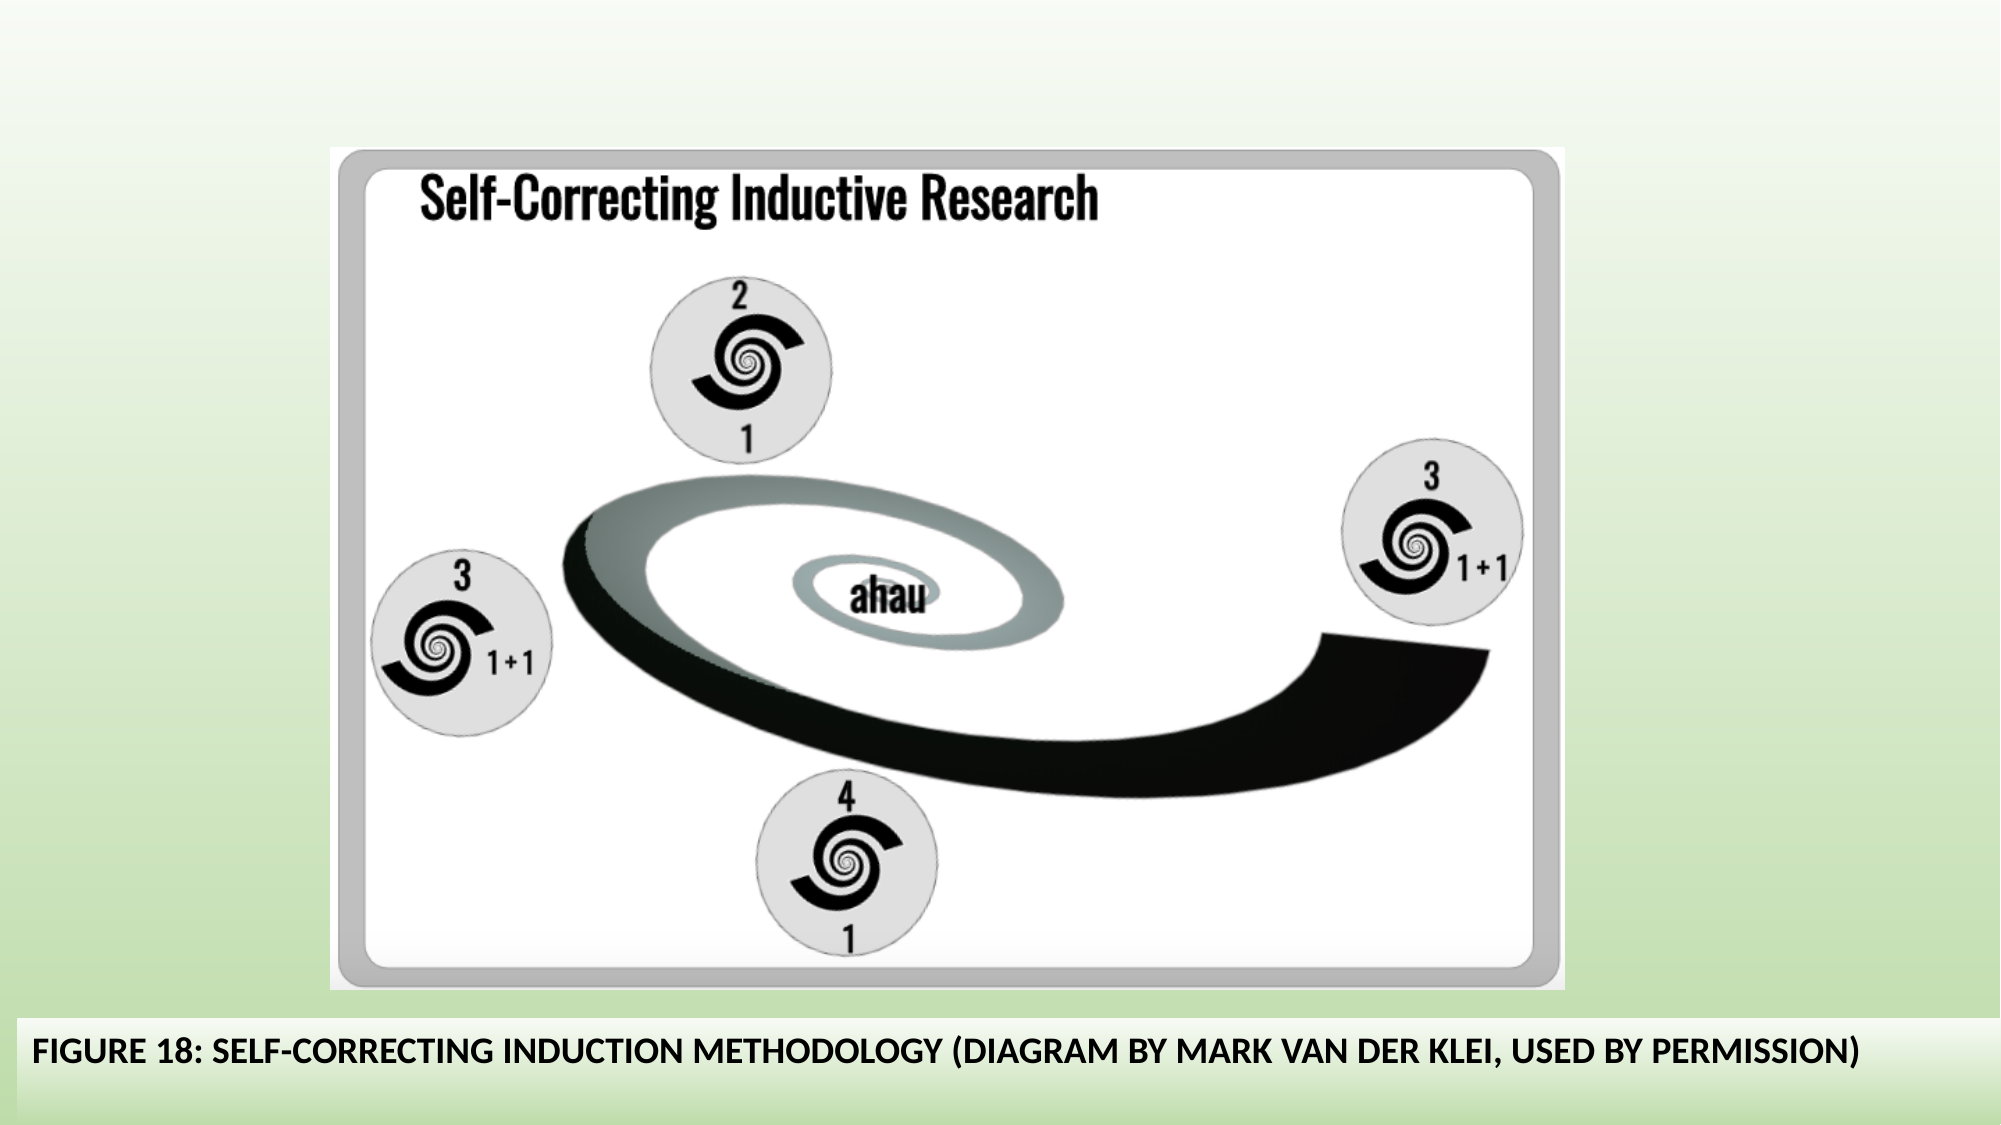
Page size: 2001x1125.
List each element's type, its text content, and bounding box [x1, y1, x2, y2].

picture [329, 147, 1566, 991]
text_box Figure 18: Self-Correcting Induction Methodology (diagram by Mark Van der Klei, used by permission) [17, 1018, 2000, 1124]
